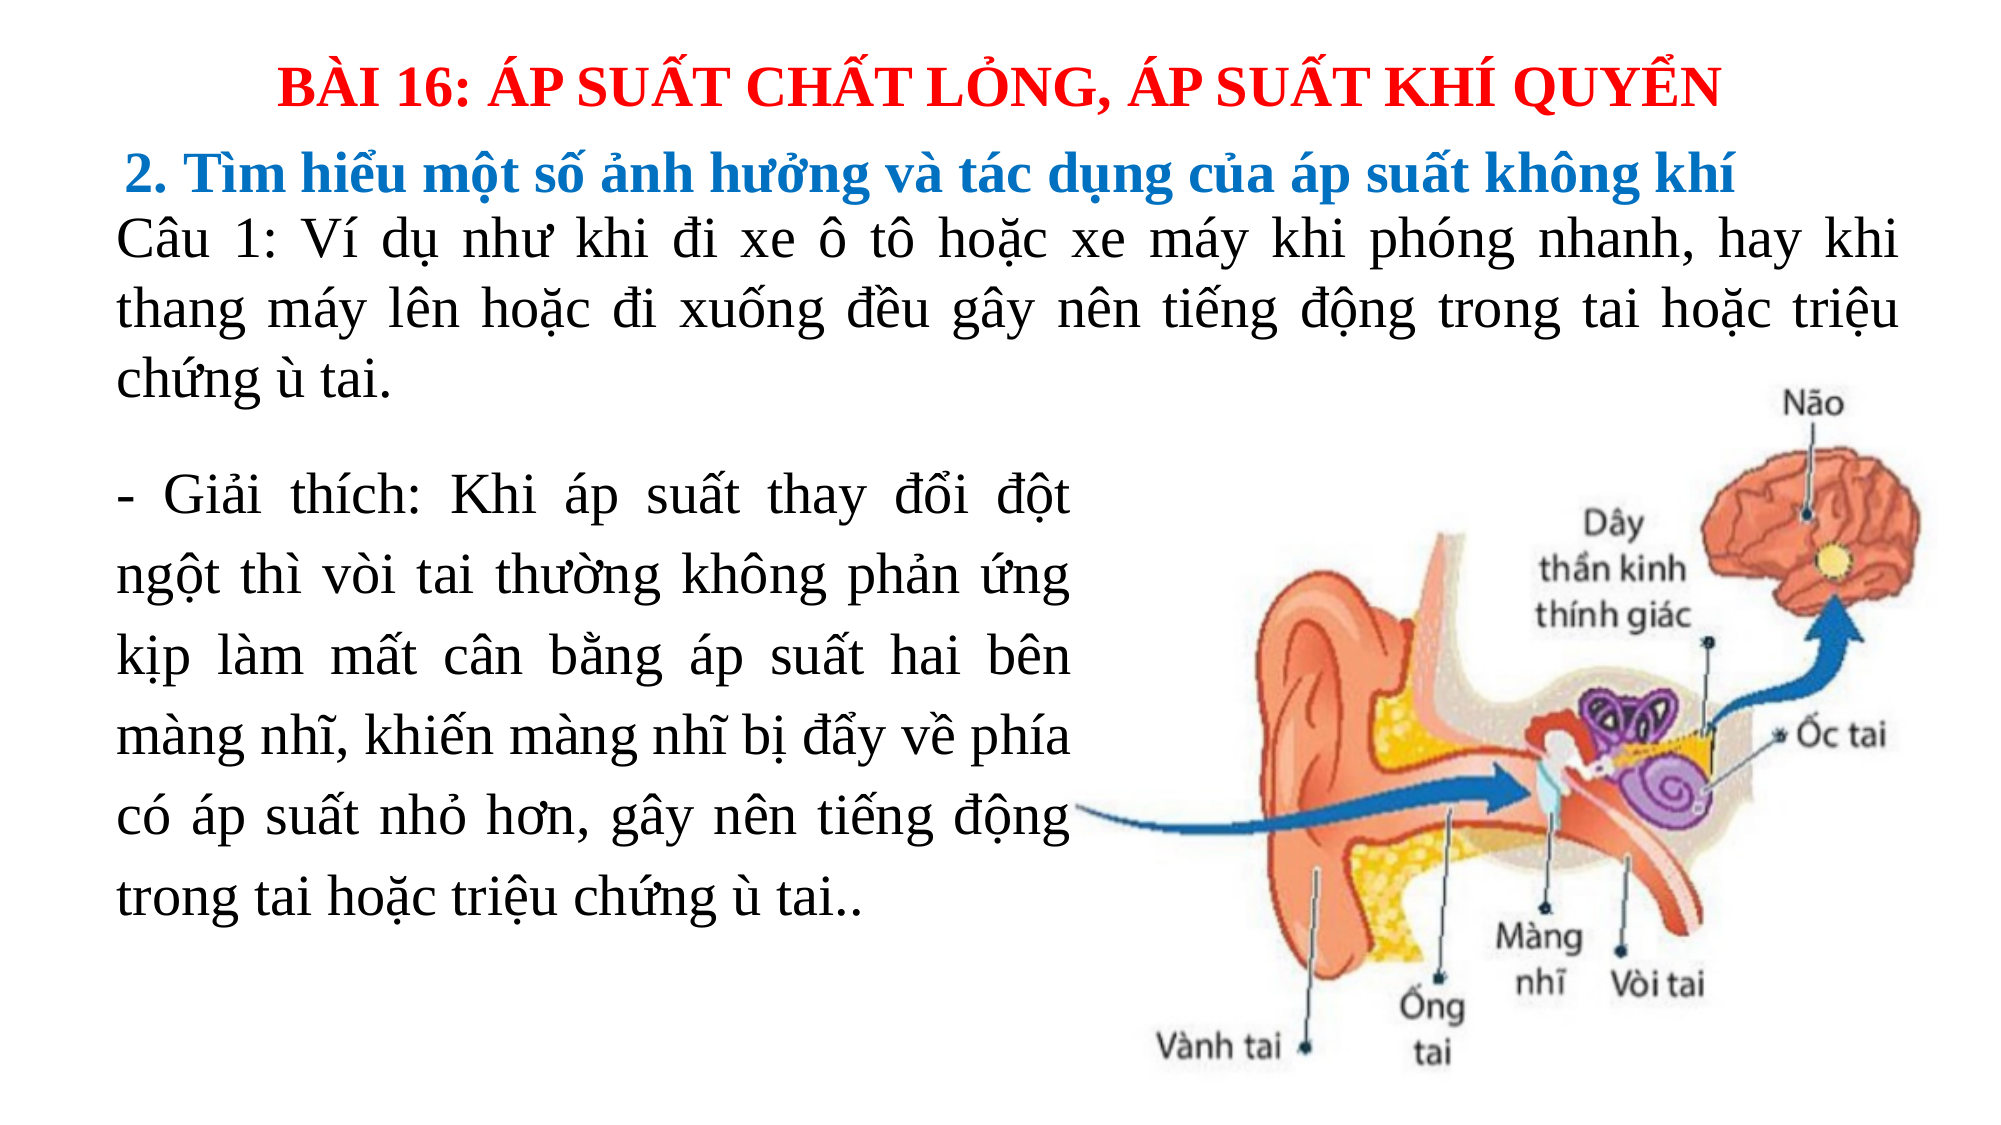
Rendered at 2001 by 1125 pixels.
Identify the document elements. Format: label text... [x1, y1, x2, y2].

picture [1058, 376, 1938, 1082]
text_box - Giải thích: Khi áp suất thay đổi đột ngột thì vòi tai thường không phản ứng kịp làm mất cân bằng áp suất hai bên màng nhĩ, khiến màng nhĩ bị đẩy về phía có áp suất nhỏ hơn, gây nên tiếng động trong tai hoặc triệu chứng ù tai.. [101, 437, 1058, 935]
list Câu 1: Ví dụ như khi đi xe ô tô hoặc xe máy khi phóng nhanh, hay khi thang máy lên hoặc đi xuống đều gây nên tiếng động trong tai hoặc triệu chứng ù tai. [101, 191, 1917, 437]
